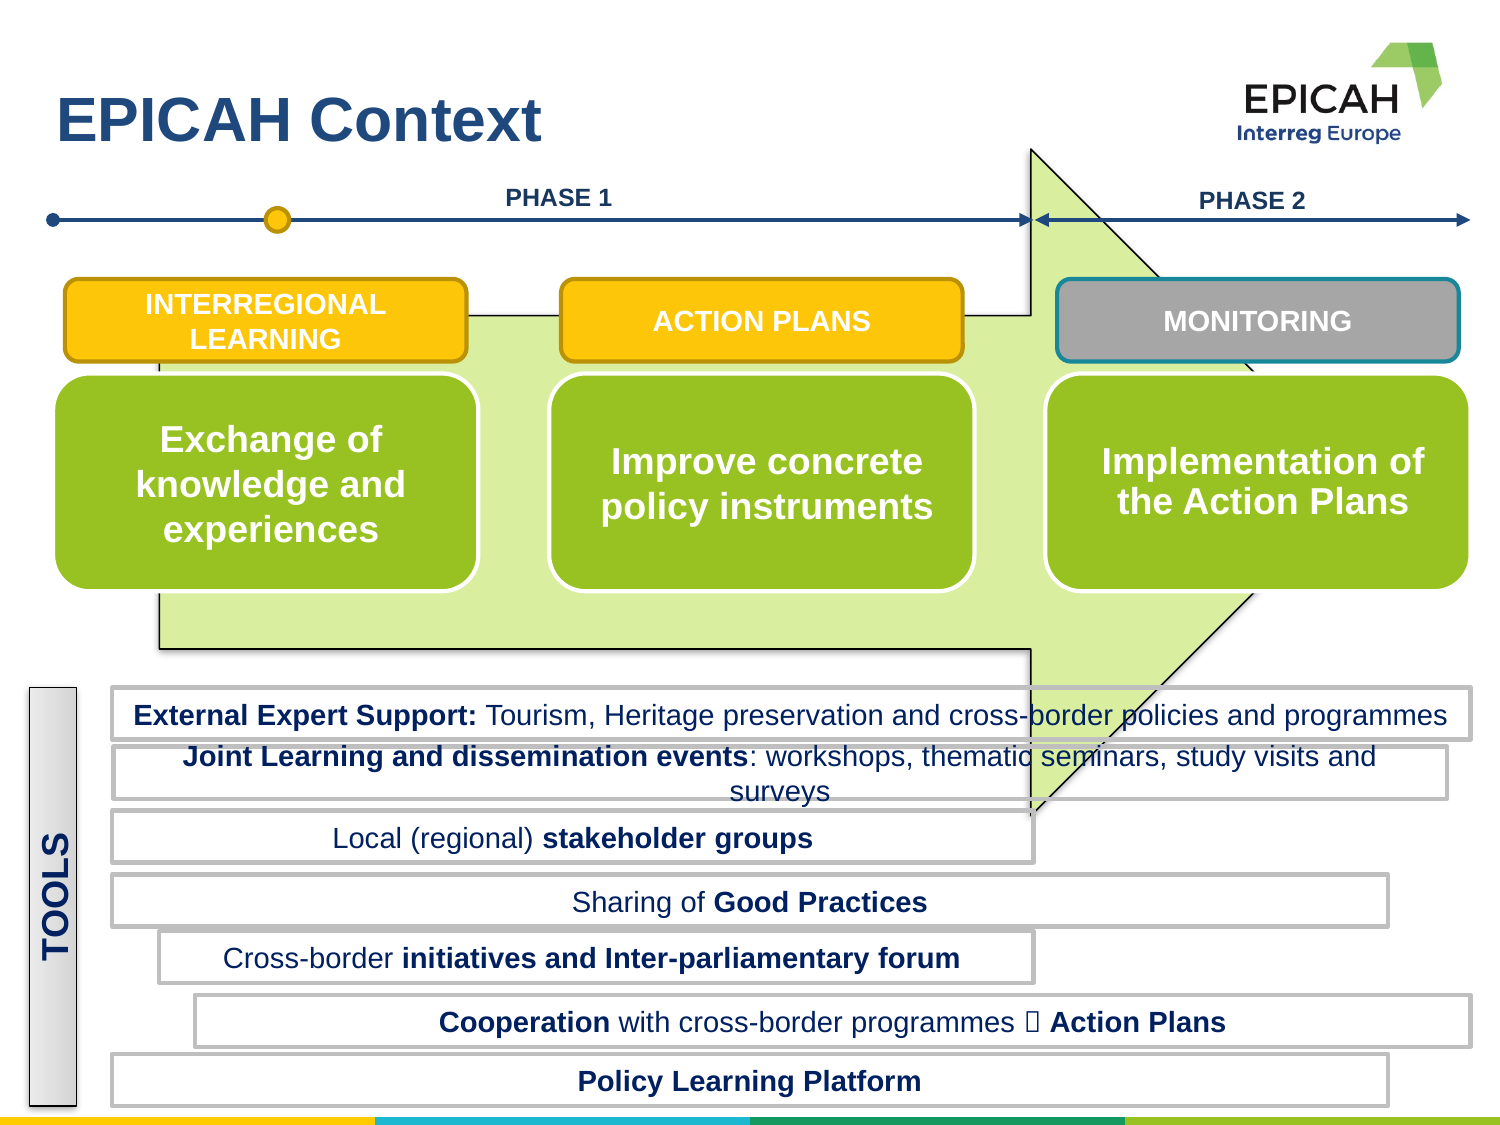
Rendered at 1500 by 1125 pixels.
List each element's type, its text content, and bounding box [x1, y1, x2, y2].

picture [1198, 20, 1465, 148]
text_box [52, 148, 1471, 219]
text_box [52, 225, 1471, 816]
text_box Cooperation with cross-border programmes  Action Plans [193, 993, 1473, 1049]
text_box Cross-border initiatives and Inter-parliamentary forum [157, 929, 1036, 985]
title EPICAH Context [41, 70, 1392, 163]
text_box TOOLS [29, 687, 77, 1107]
text_box Local (regional) stakeholder groups [110, 824, 1036, 865]
text_box Sharing of Good Practices [110, 872, 1390, 929]
text_box Policy Learning Platform [110, 1052, 1390, 1108]
